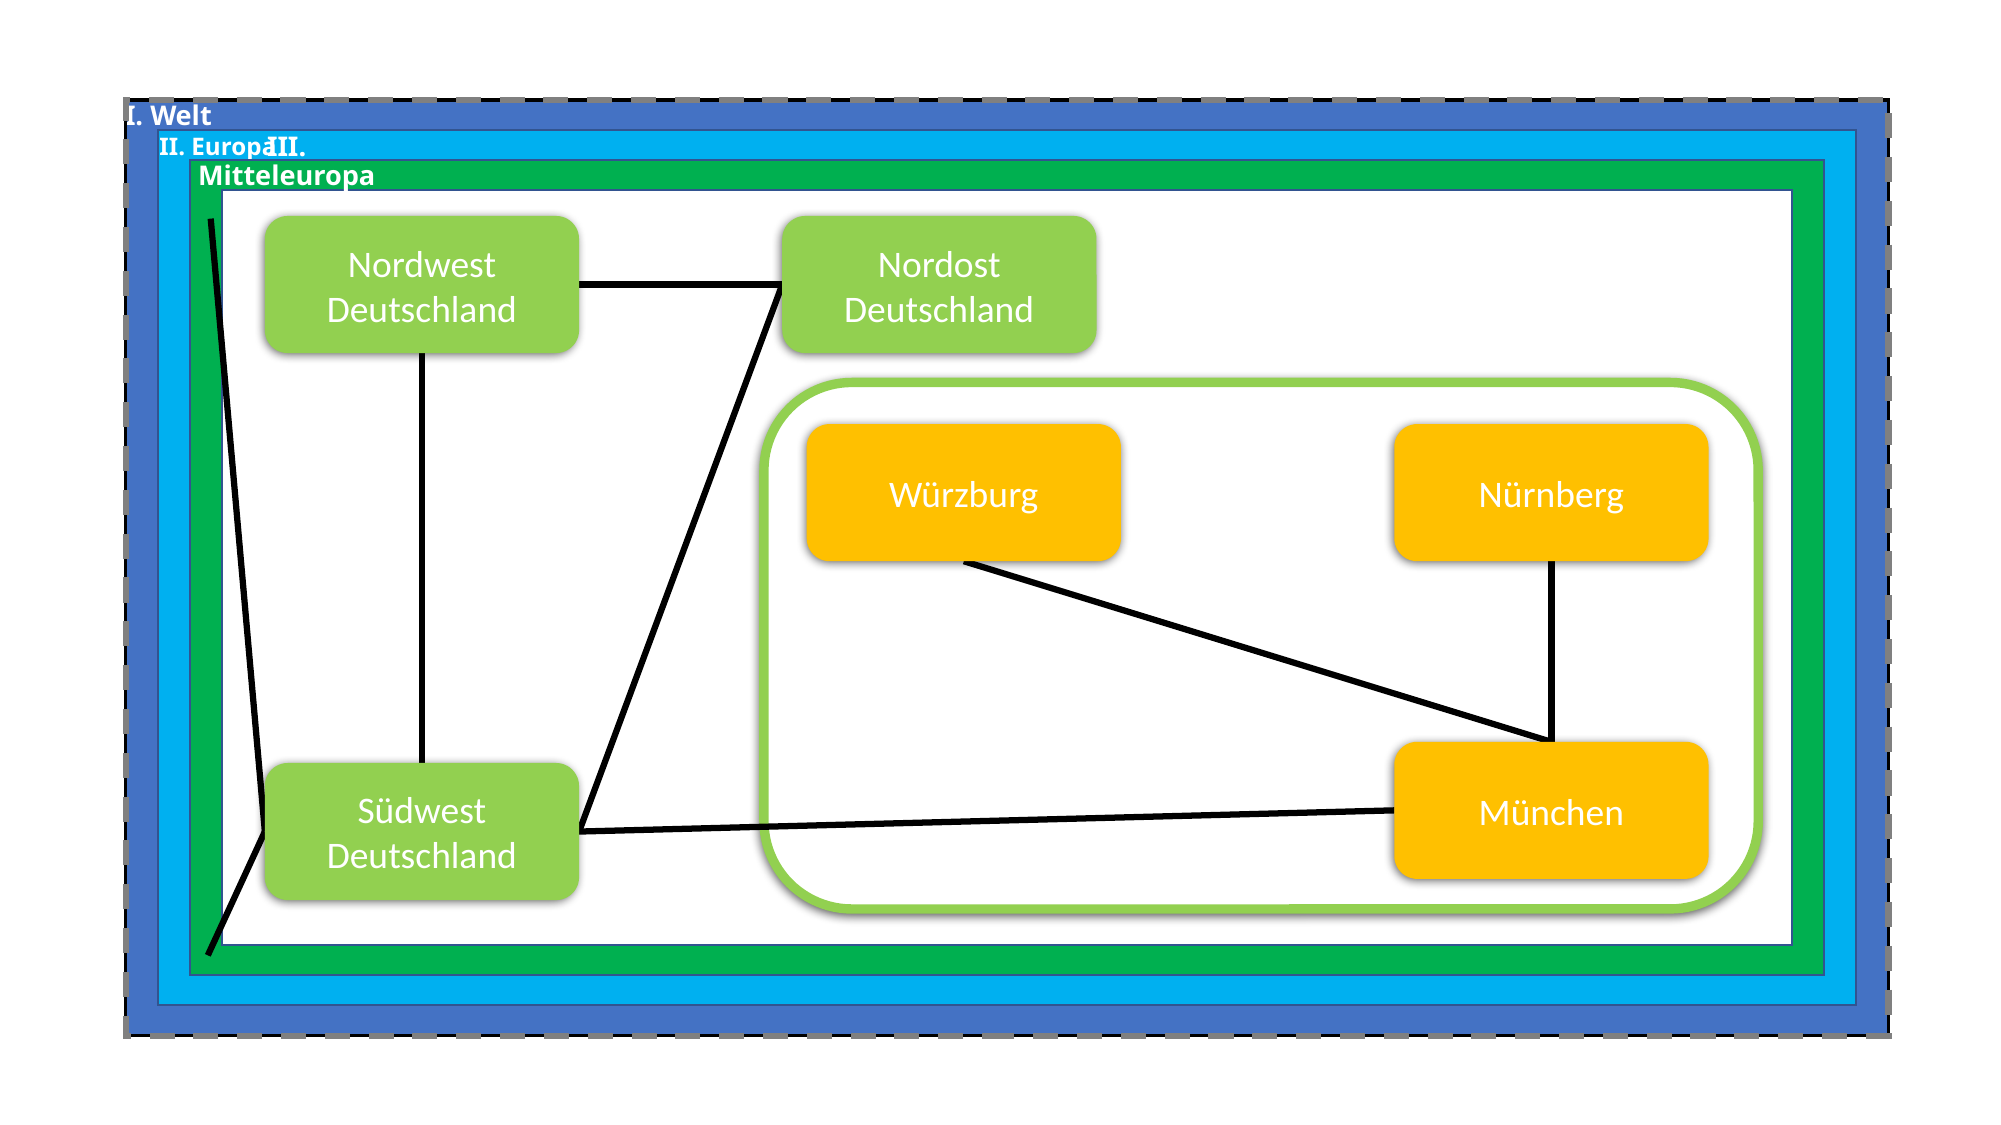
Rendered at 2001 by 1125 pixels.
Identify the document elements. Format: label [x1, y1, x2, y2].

text_box [79, 94, 1889, 1036]
text_box [579, 285, 783, 810]
text_box [132, 126, 1857, 1006]
text_box [579, 810, 1395, 832]
text_box [963, 561, 1552, 742]
text_box [167, 160, 1825, 975]
text_box [207, 831, 265, 956]
text_box [210, 218, 265, 832]
